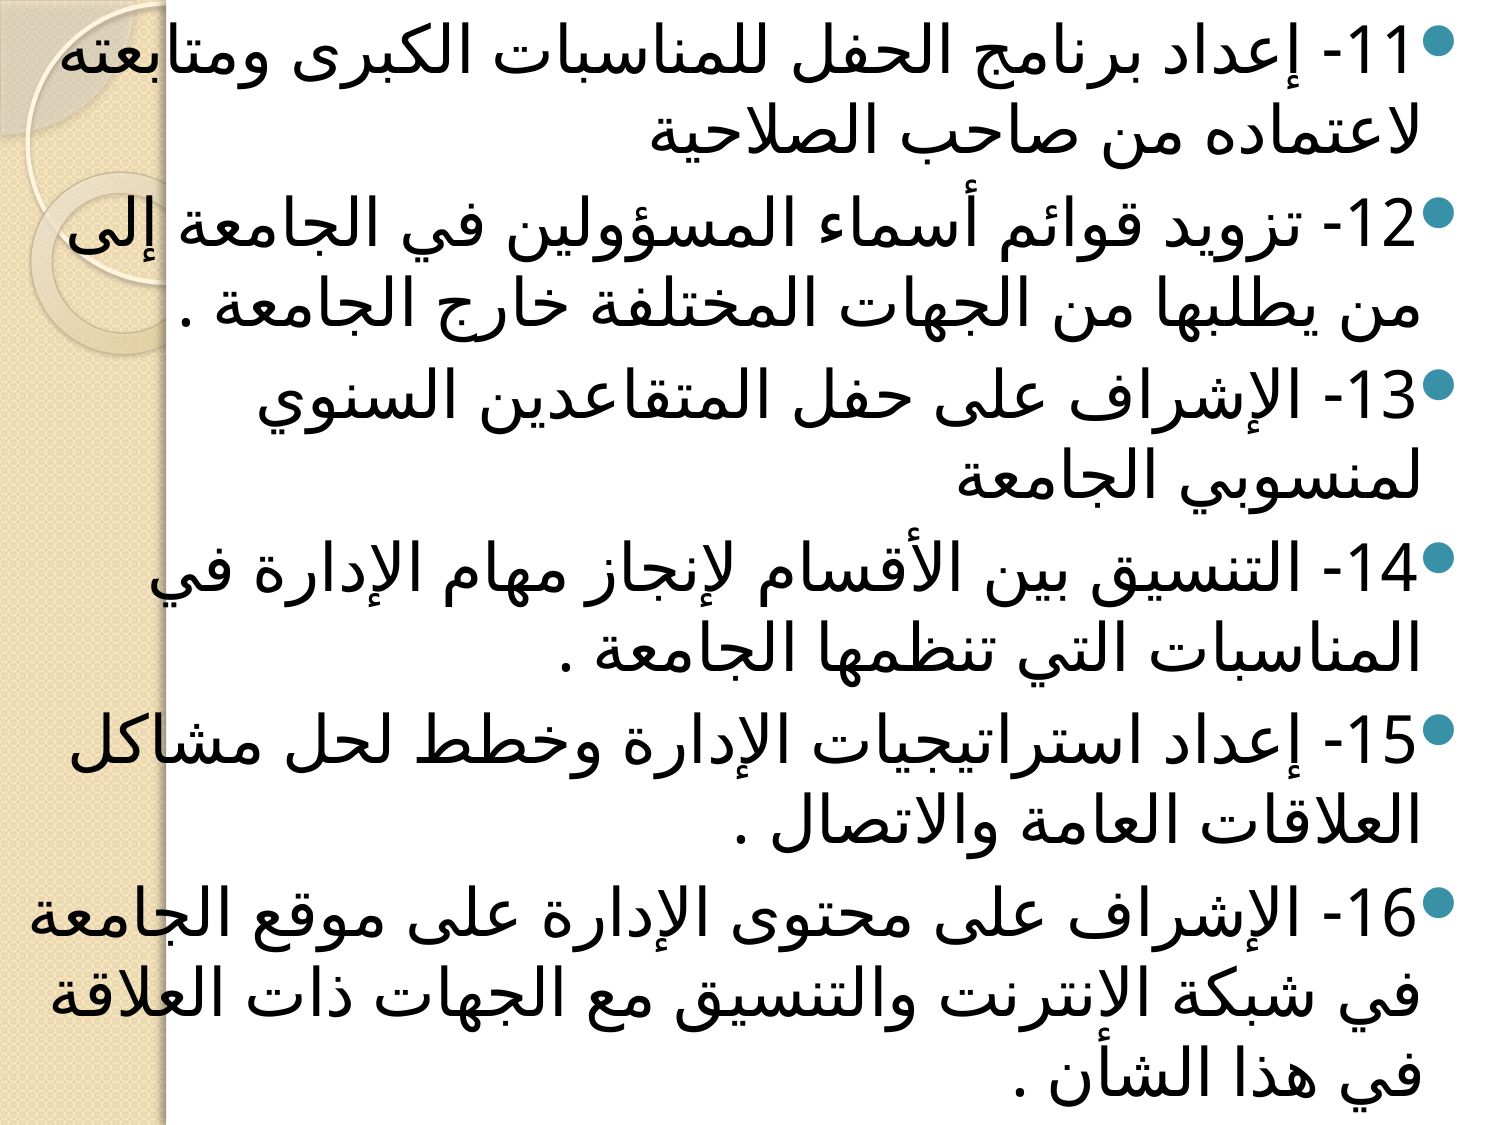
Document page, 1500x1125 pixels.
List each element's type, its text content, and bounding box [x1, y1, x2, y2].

list 11- إعداد برنامج الحفل للمناسبات الكبرى ومتابعته لاعتماده من صاحب الصلاحية 12- تزويد قوائم أسماء المسؤولين في الجامعة إلى من يطلبها من الجهات المختلفة خارج الجامعة . 13- الإشراف على حفل المتقاعدين السنوي لمنسوبي الجامعة 14- التنسيق بين الأقسام لإنجاز مهام الإدارة في المناسبات التي تنظمها الجامعة . 15- إعداد استراتيجيات الإدارة وخطط لحل مشاكل العلاقات العامة والاتصال . 16- الإشراف على محتوى الإدارة على موقع الجامعة في شبكة الانترنت والتنسيق مع الجهات ذات العلاقة في هذا الشأن . 17- إعداد التقرير السنوي للإدارة . [0, 0, 1500, 1125]
